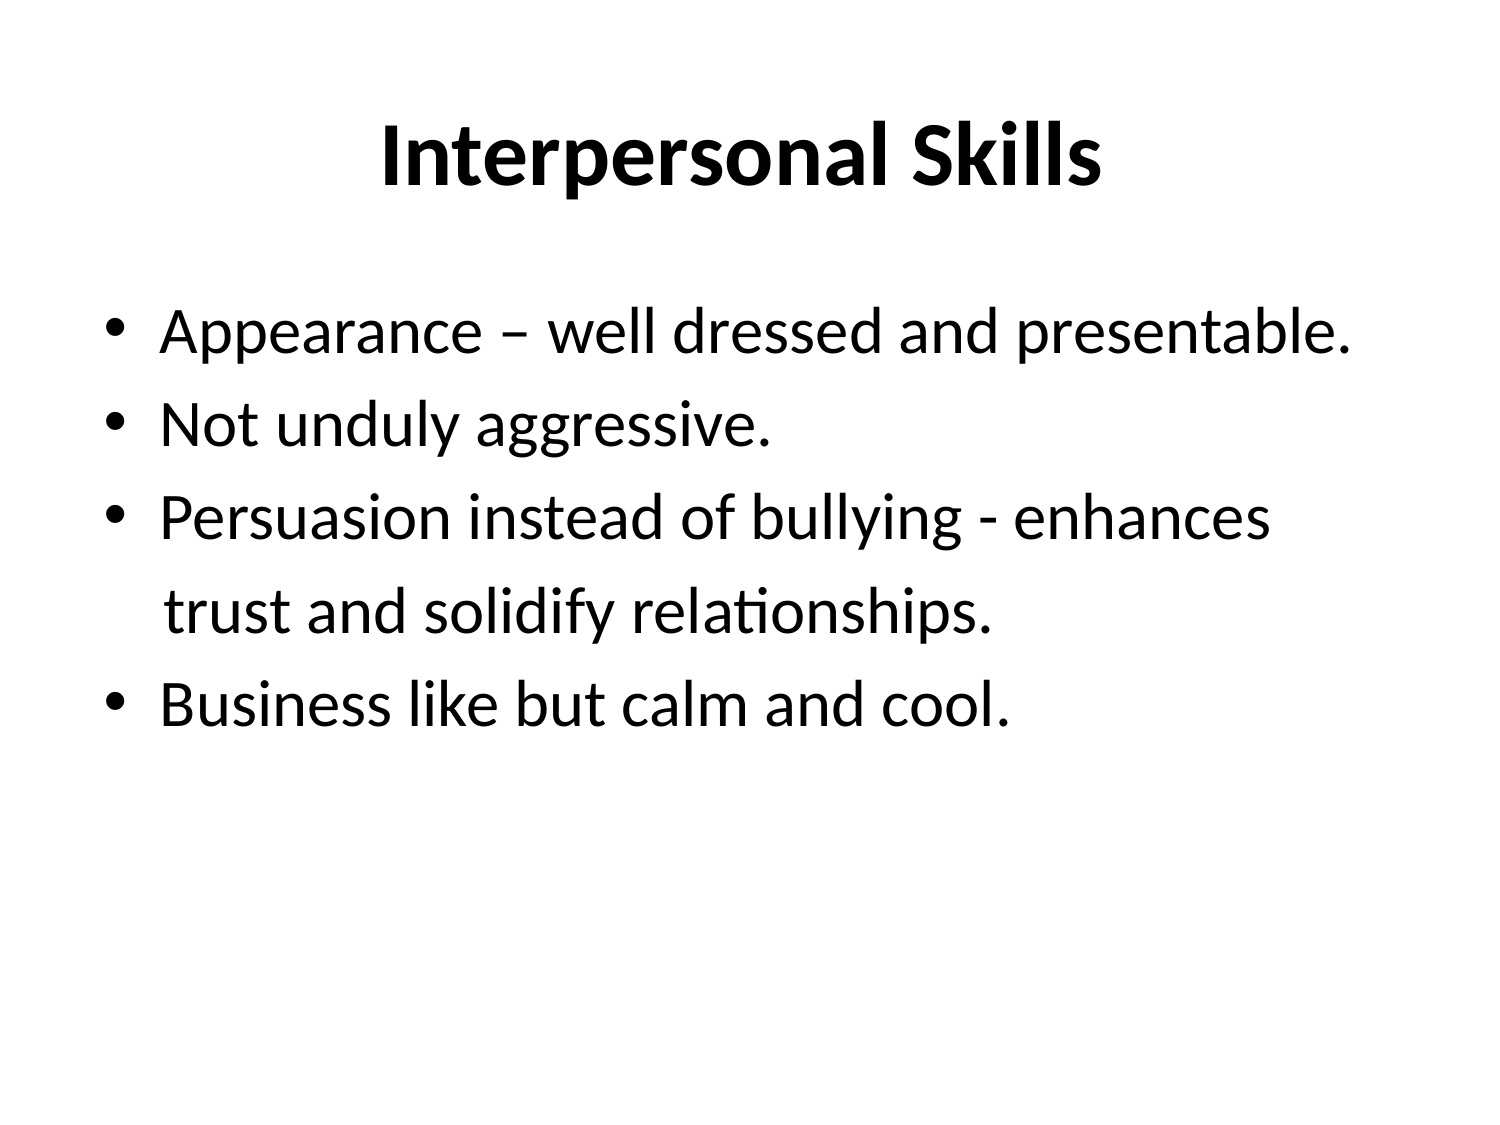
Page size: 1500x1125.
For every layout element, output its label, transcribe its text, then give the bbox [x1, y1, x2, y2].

list Appearance – well dressed and presentable. Not unduly aggressive. Persuasion instead of bullying - enhances trust and solidify relationships. Business like but calm and cool. [88, 278, 1439, 976]
title Interpersonal Skills [76, 54, 1427, 243]
